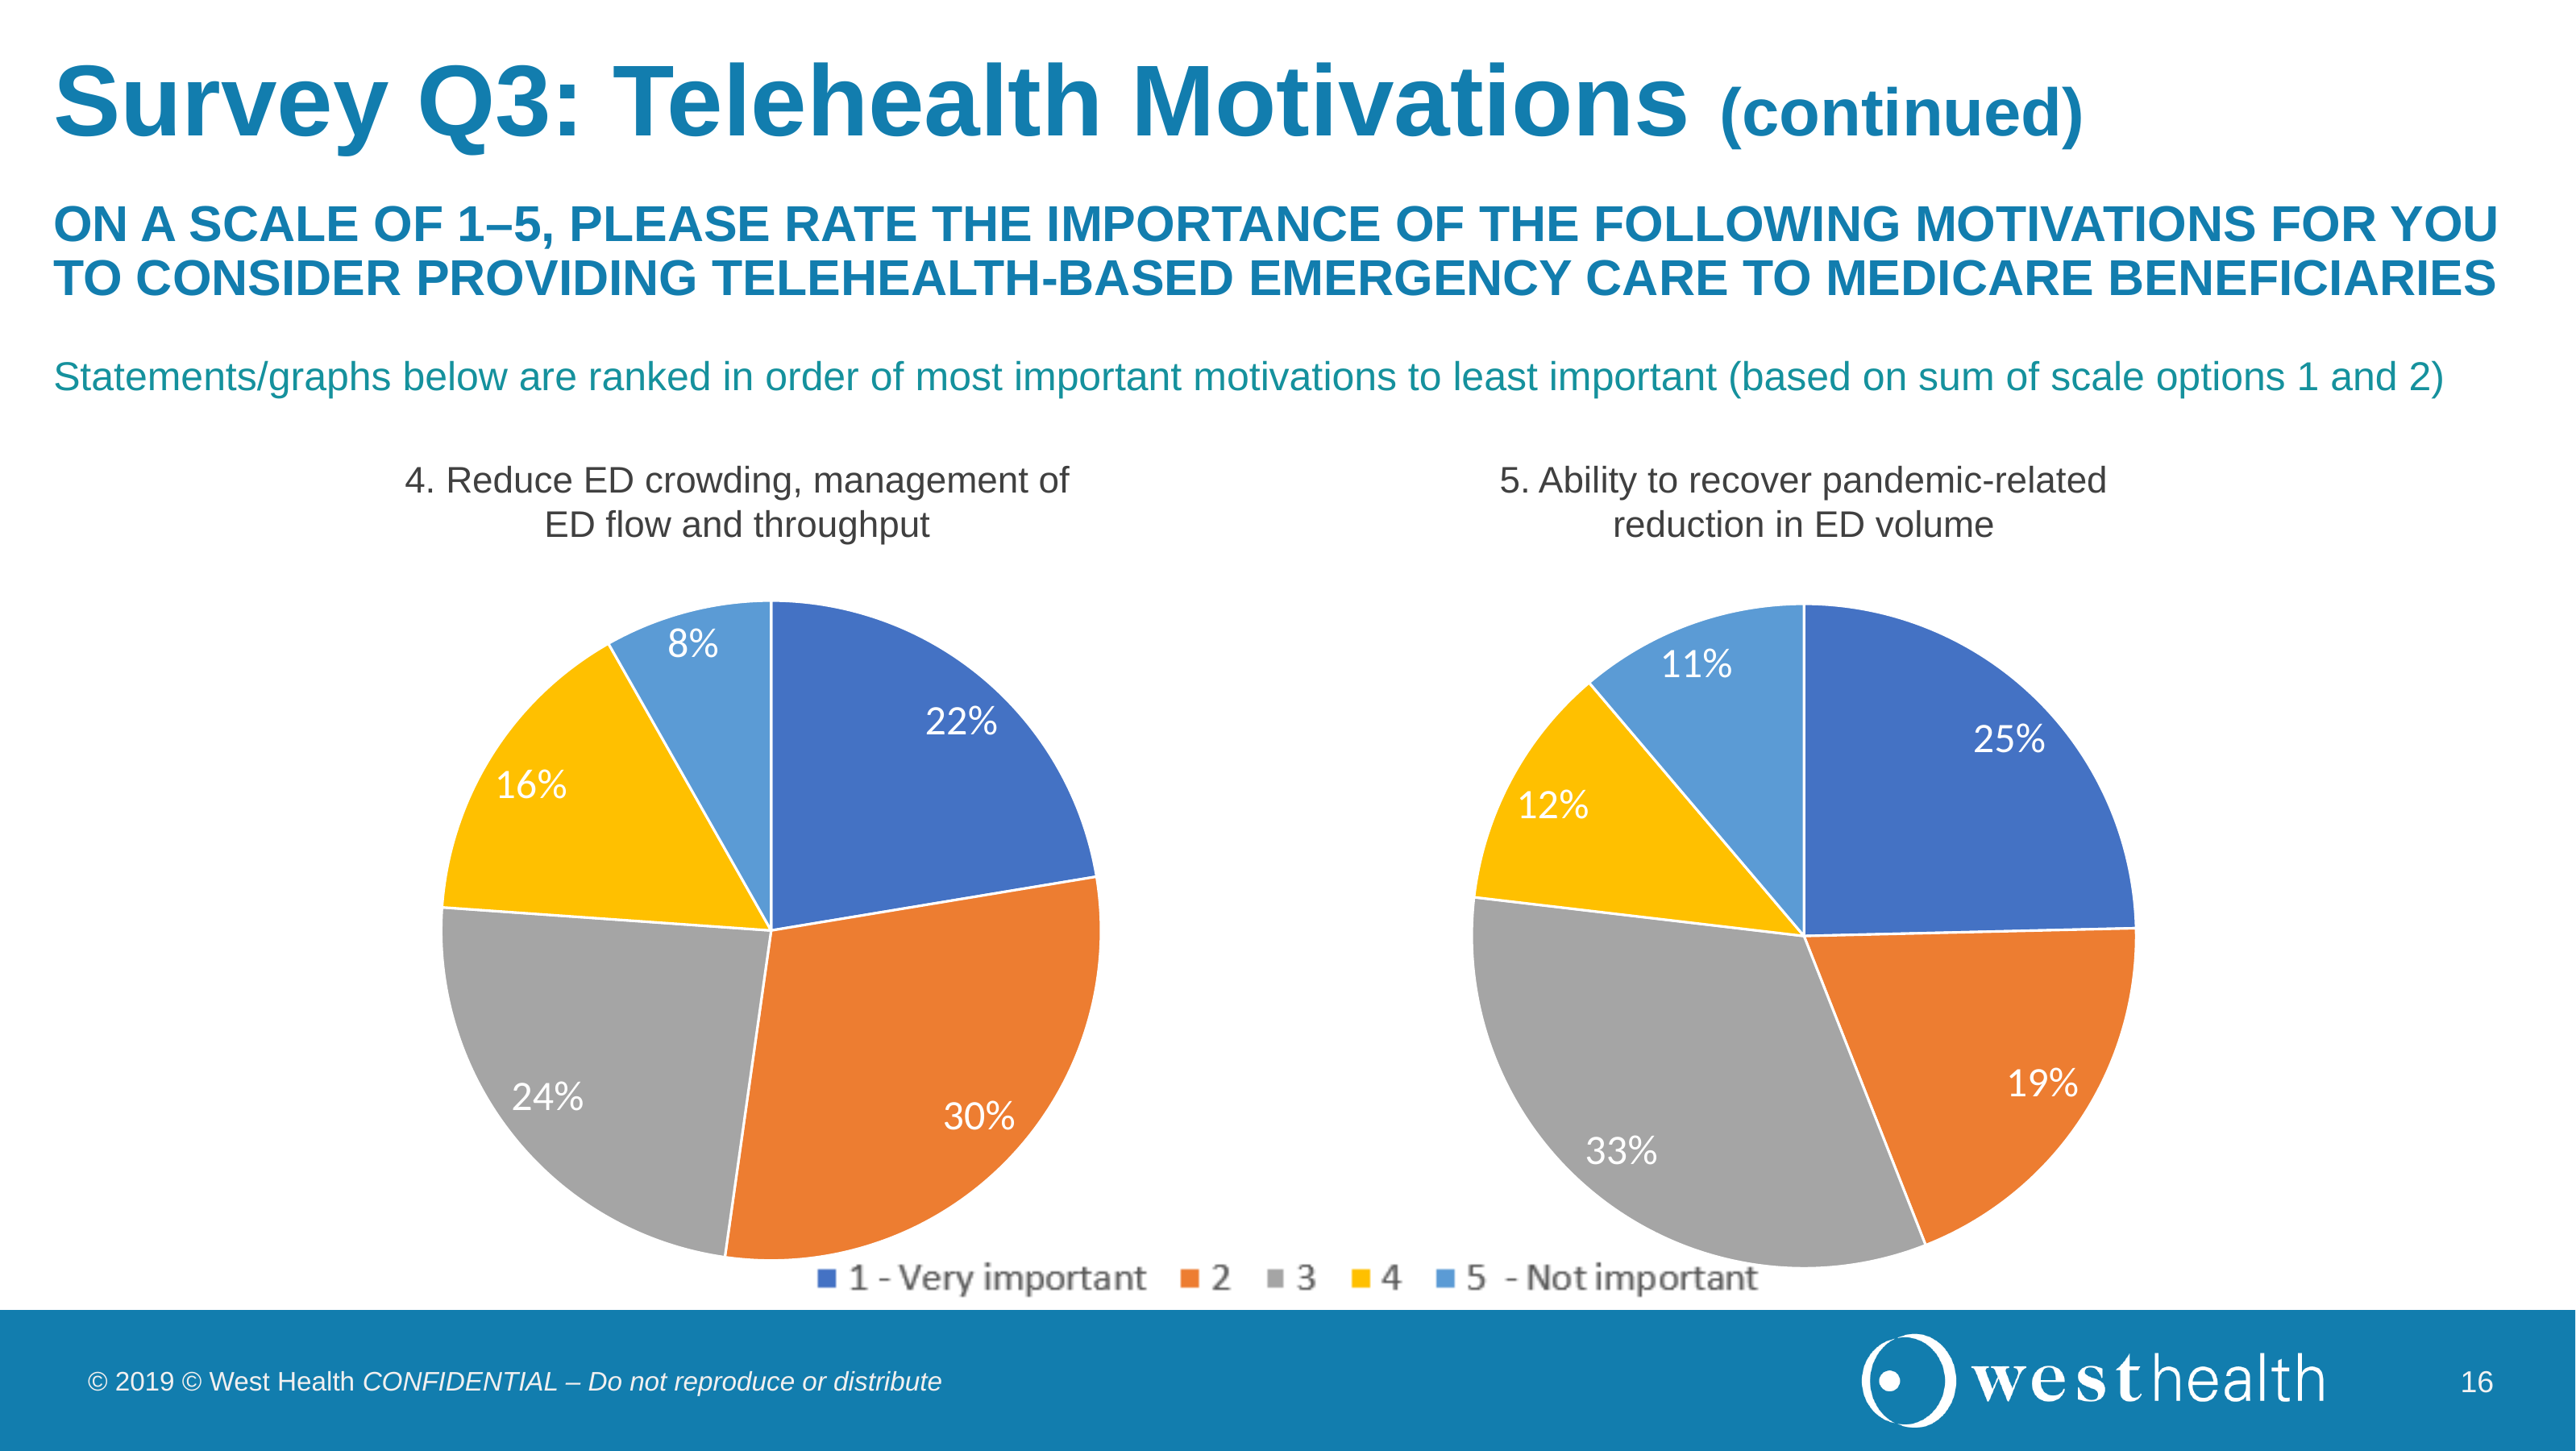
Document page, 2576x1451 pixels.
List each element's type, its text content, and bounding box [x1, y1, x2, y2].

picture [771, 1217, 1805, 1308]
text_box 5. Ability to recover pandemic-related reduction in ED volume [1423, 450, 2183, 551]
picture [79, 236, 1182, 284]
chart [1424, 551, 2184, 1283]
text_box Statements/graphs below are ranked in order of most important motivations to least important (based on sum of scale options 1 and 2) [41, 344, 2520, 405]
text_box 4. Reduce ED crowding, management of ED flow and throughput [392, 450, 1083, 543]
picture [1860, 1333, 2338, 1428]
chart [174, 543, 1369, 1275]
title Survey Q3: Telehealth Motivations (continued) [41, 43, 2443, 166]
list On a scale of 1–5, please rate the importance of the following motivations for you to consider providing telehealth-based emergency care to Medicare beneficiaries [41, 192, 2534, 256]
